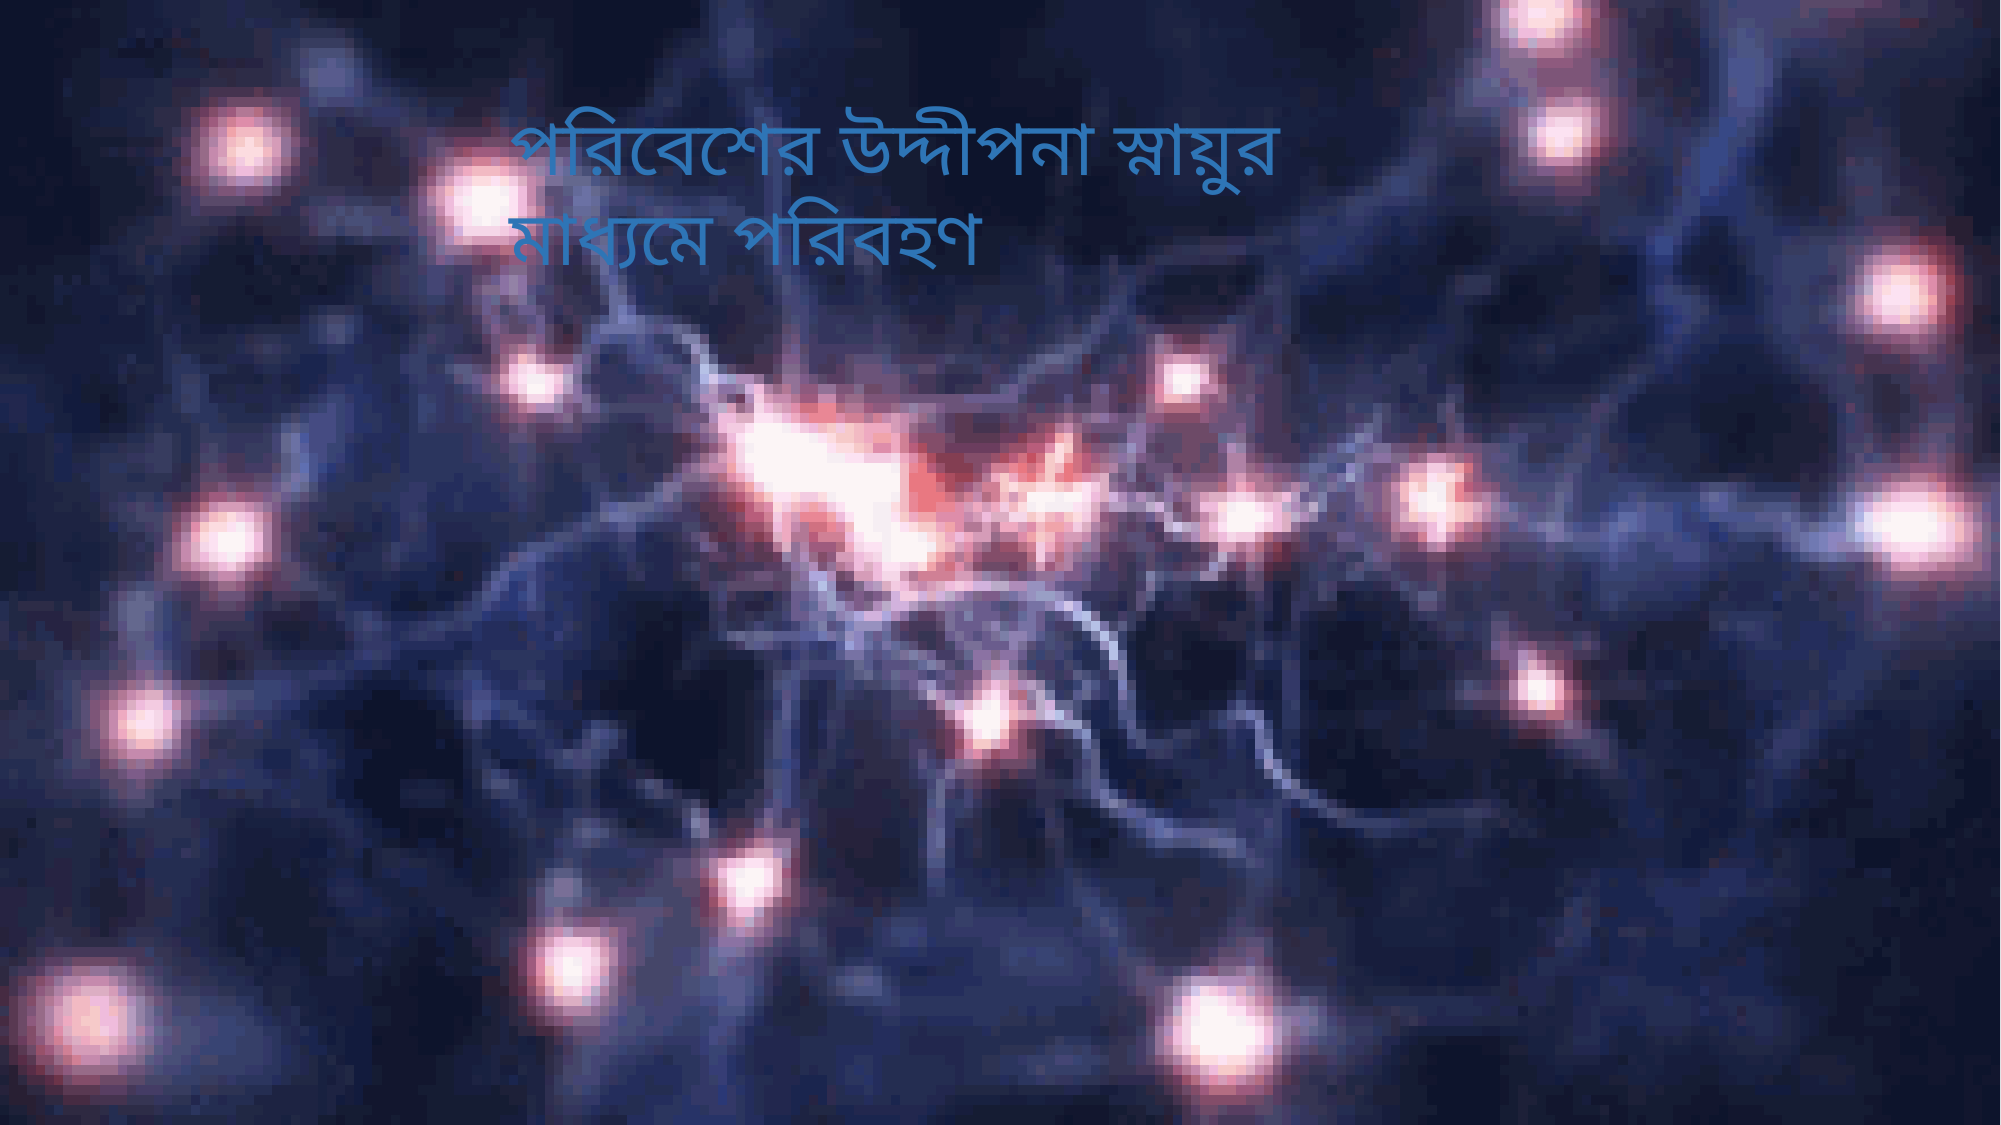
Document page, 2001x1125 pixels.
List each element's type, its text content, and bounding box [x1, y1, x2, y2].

text_box পরিবেশের উদ্দীপনা স্নায়ুর মাধ্যমে পরিবহণ [495, 93, 1505, 288]
picture [0, 0, 2001, 1125]
